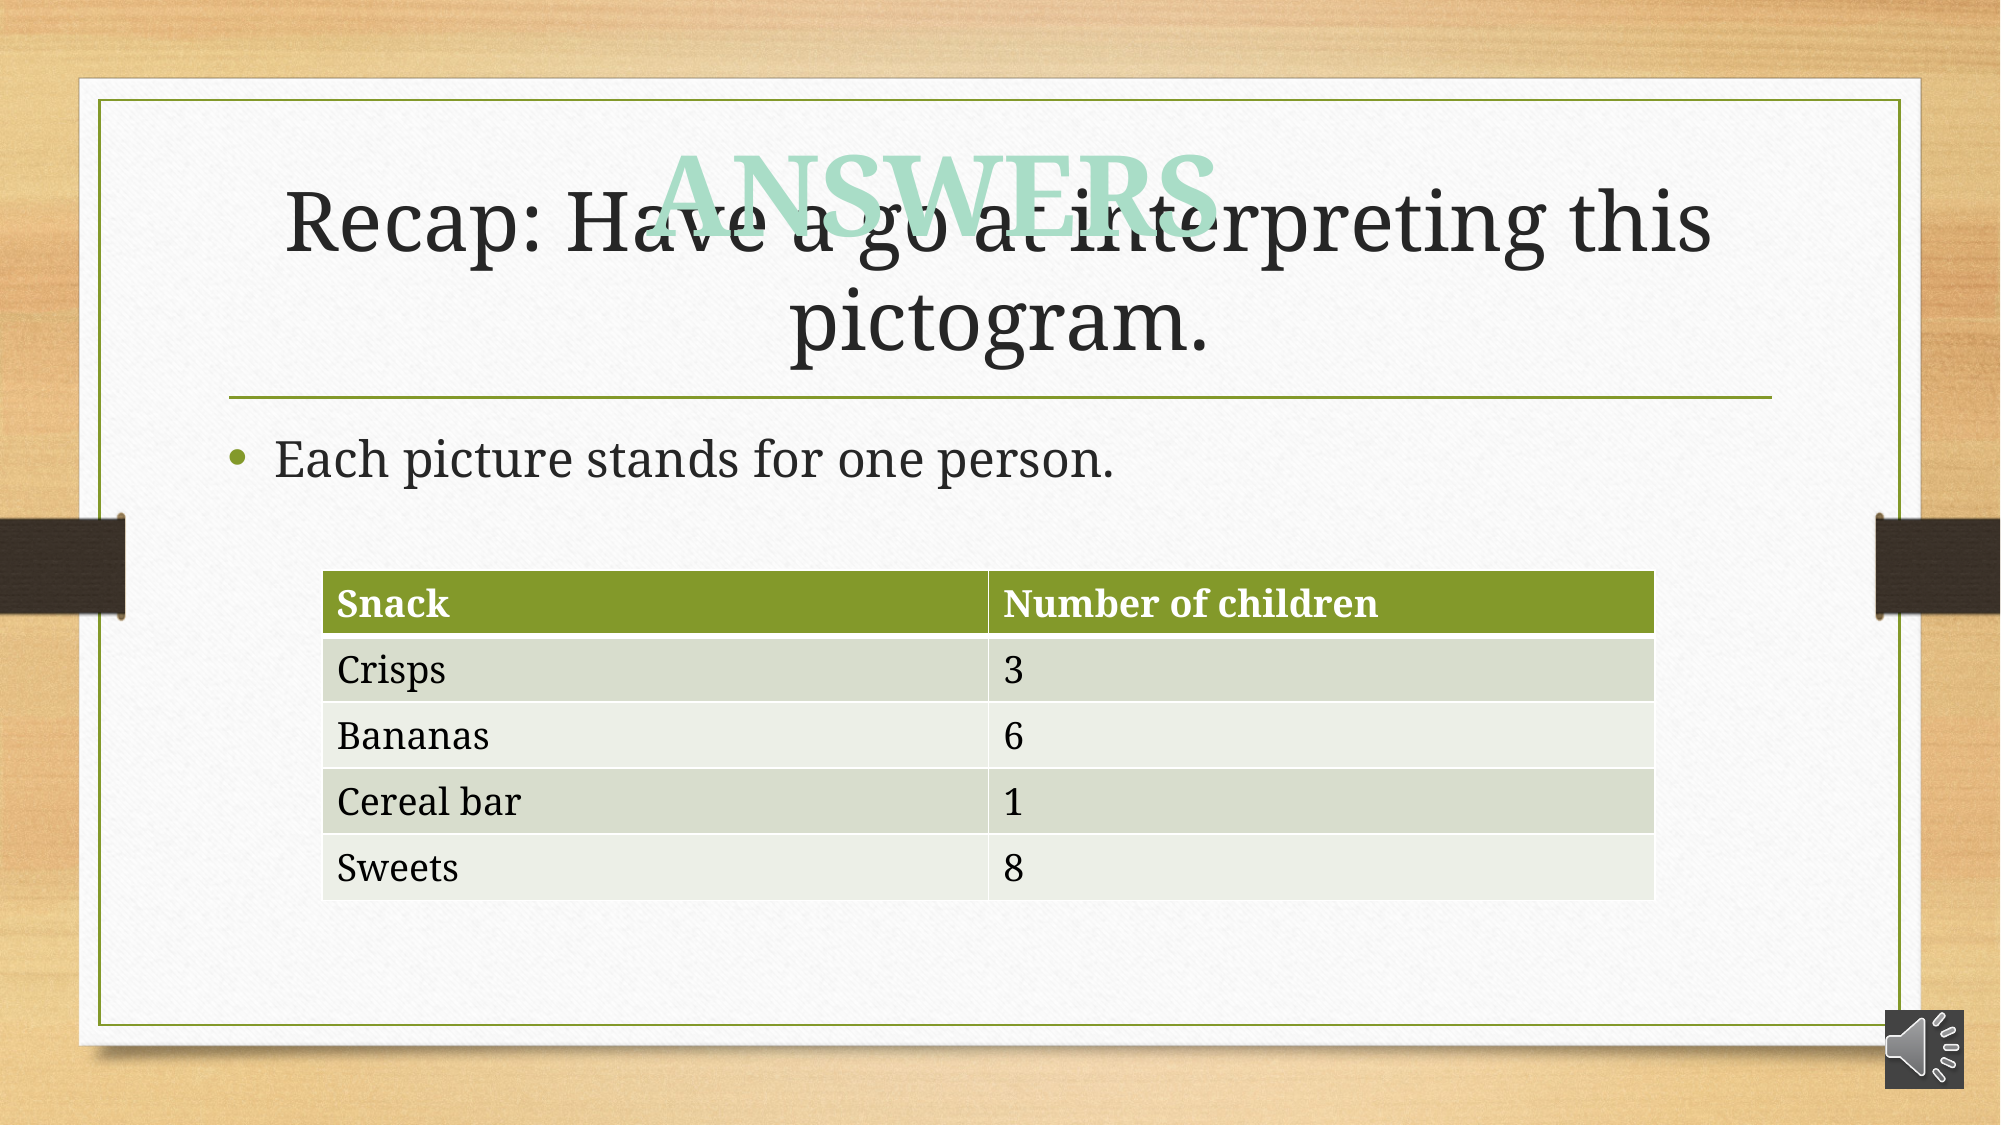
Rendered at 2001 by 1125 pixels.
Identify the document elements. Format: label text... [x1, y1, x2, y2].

table_cell 8 [989, 835, 1654, 900]
table_header Number of children [989, 571, 1654, 633]
list Each picture stands for one person. [212, 419, 1788, 964]
table_cell Bananas [323, 703, 988, 767]
table_header Snack [323, 571, 988, 633]
table_cell 3 [989, 639, 1654, 701]
table_cell 1 [989, 769, 1654, 833]
table_cell Cereal bar [323, 769, 988, 833]
title Recap: Have a go at interpreting this pictogram. [212, 161, 1788, 375]
table_cell Crisps [323, 639, 988, 701]
table_cell 6 [989, 703, 1654, 767]
table_cell Sweets [323, 835, 988, 900]
picture [0, 0, 2001, 1125]
text_box ANSWERS [631, 116, 1239, 267]
